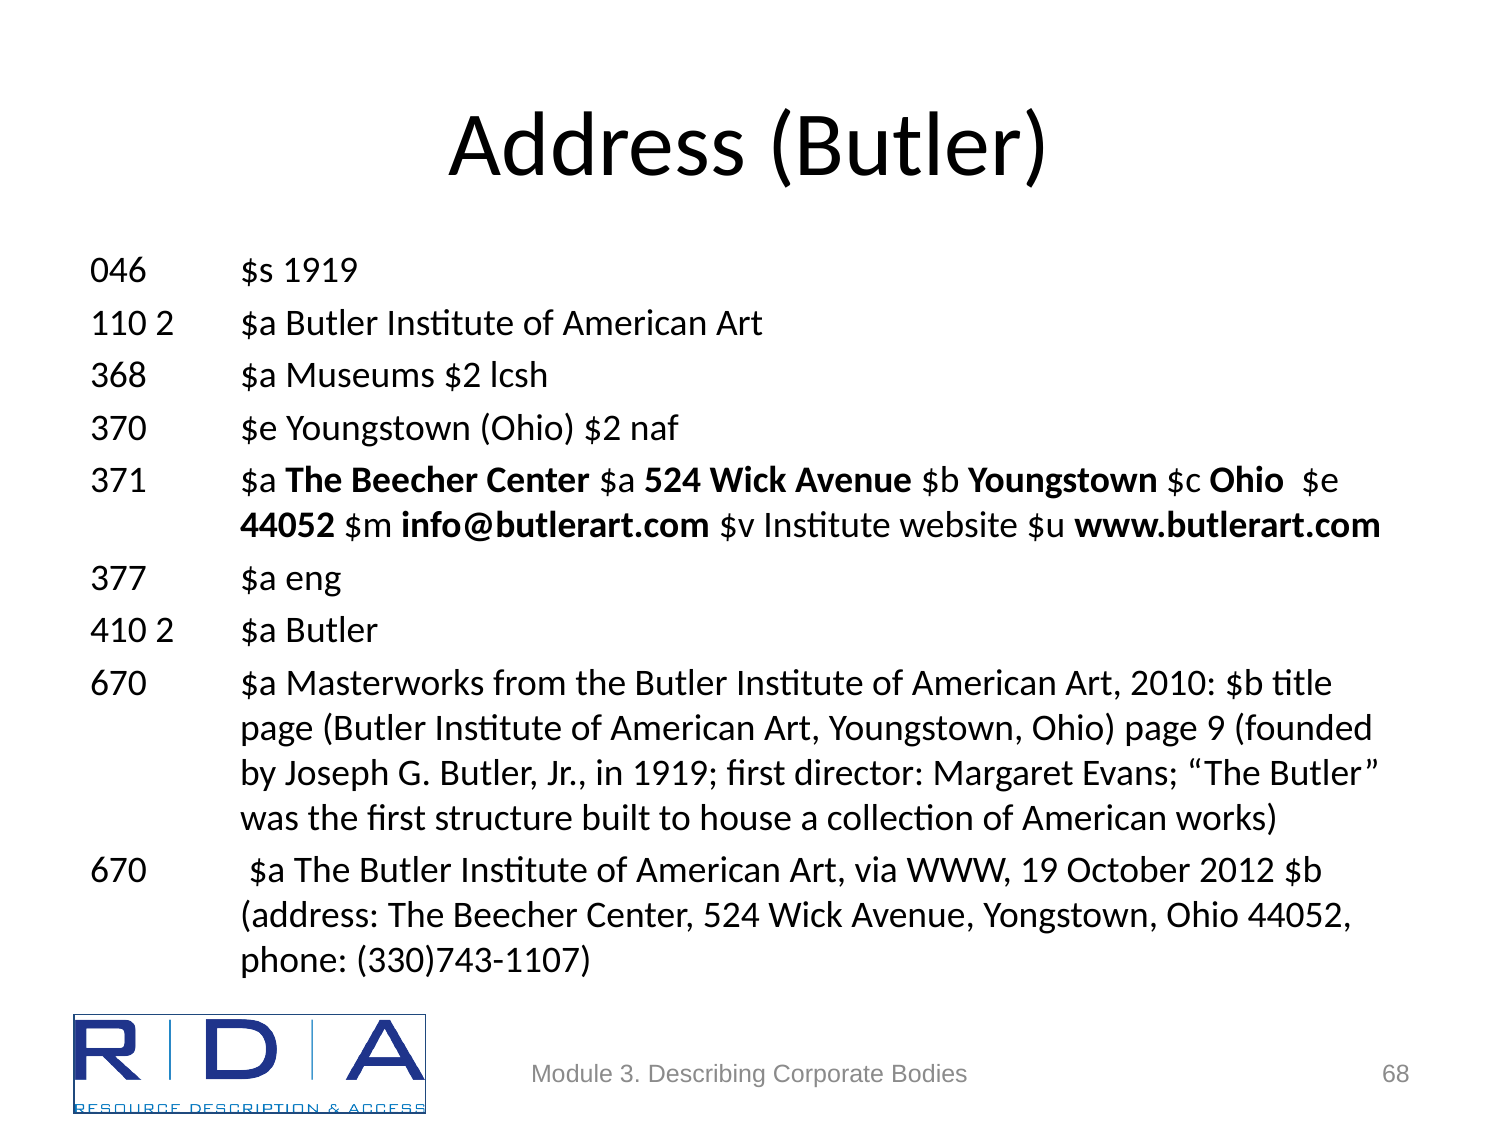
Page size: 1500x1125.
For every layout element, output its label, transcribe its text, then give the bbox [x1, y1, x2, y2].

list 046 $s 1919 110 2 $a Butler Institute of American Art 368 $a Museums $2 lcsh 370 $e Youngstown (Ohio) $2 naf 371 $a The Beecher Center $a 524 Wick Avenue $b Youngstown $c Ohio $e 44052 $m info@butlerart.com $v Institute website $u www.butlerart.com 377 $a eng 410 2 $a Butler 670 $a Masterworks from the Butler Institute of American Art, 2010: $b title page (Butler Institute of American Art, Youngstown, Ohio) page 9 (founded by Joseph G. Butler, Jr., in 1919; first director: Margaret Evans; “The Butler” was the first structure built to house a collection of American works) 670 $a The Butler Institute of American Art, via WWW, 19 October 2012 $b (address: The Beecher Center, 524 Wick Avenue, Yongstown, Ohio 44052, phone: (330)743-1107) [75, 237, 1425, 1005]
title Address (Butler) [75, 45, 1425, 233]
footer Module 3. Describing Corporate Bodies [512, 1042, 988, 1103]
picture [75, 1015, 425, 1112]
slide_number 68 [1074, 1042, 1425, 1103]
